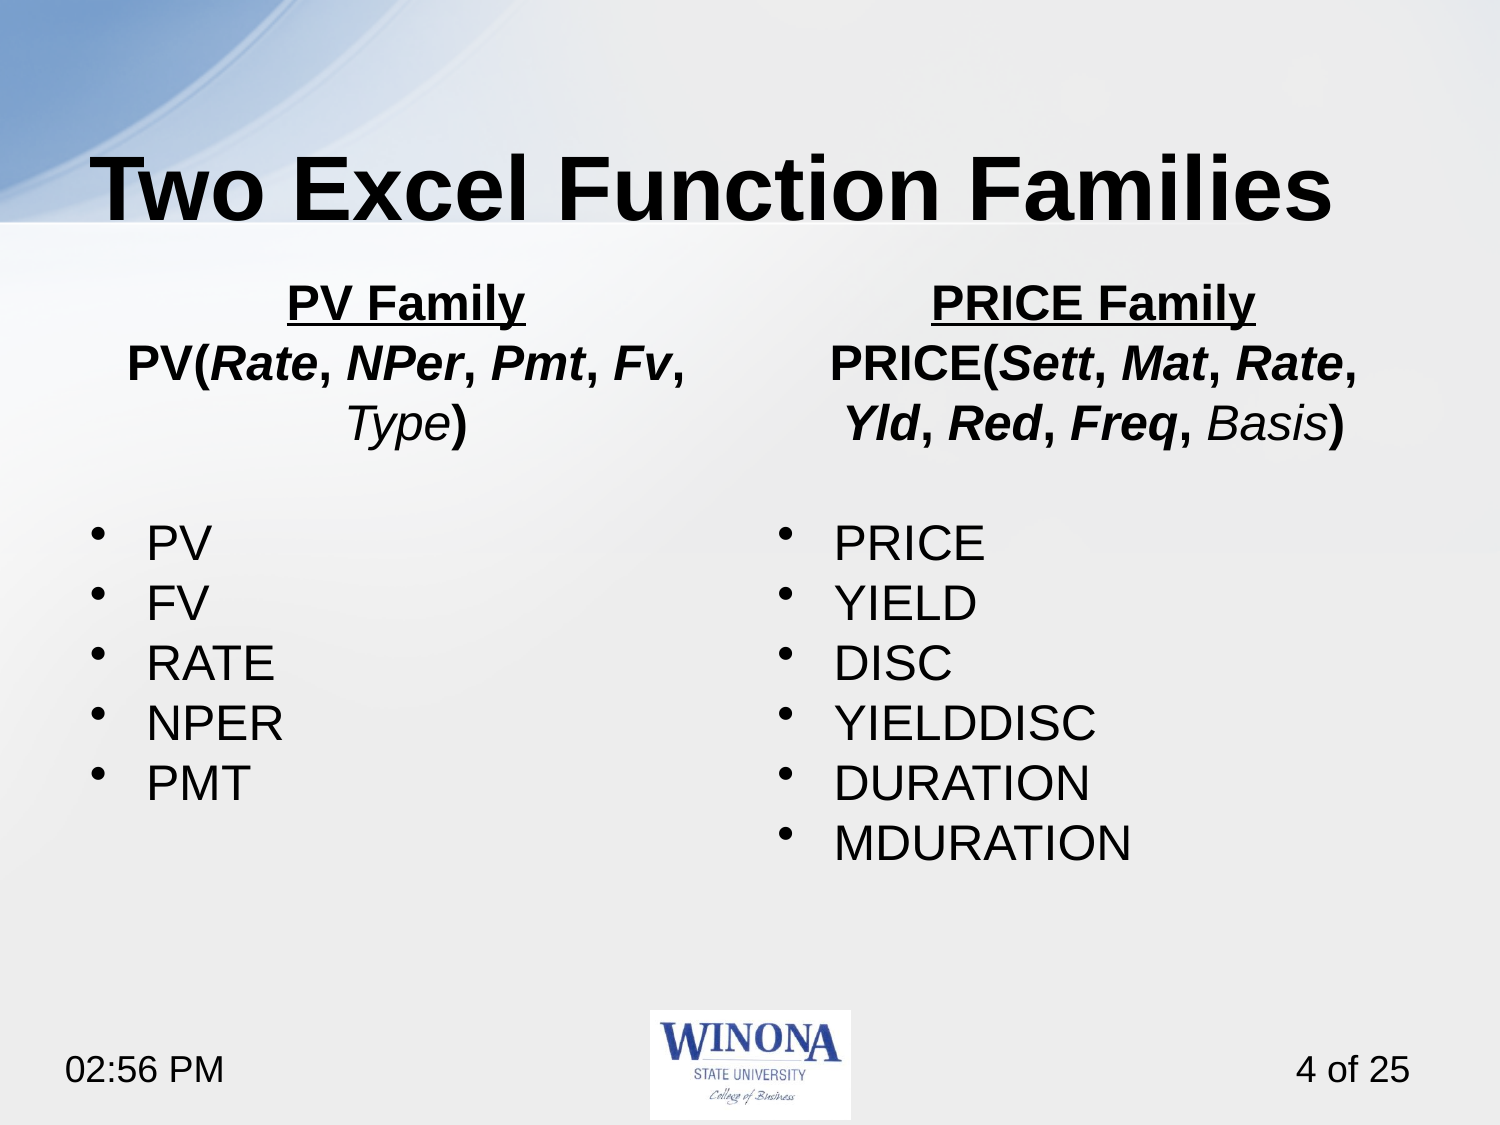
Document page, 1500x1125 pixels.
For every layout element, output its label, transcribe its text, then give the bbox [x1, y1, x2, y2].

list PV Family PV(Rate, NPer, Pmt, Fv, Type) PV FV RATE NPER PMT [75, 262, 738, 1005]
picture [0, 0, 1500, 1125]
title Two Excel Function Families [75, 58, 1425, 247]
list PRICE Family PRICE(Sett, Mat, Rate, Yld, Red, Freq, Basis) PRICE YIELD DISC YIELDDISC DURATION MDURATION [762, 262, 1425, 1005]
